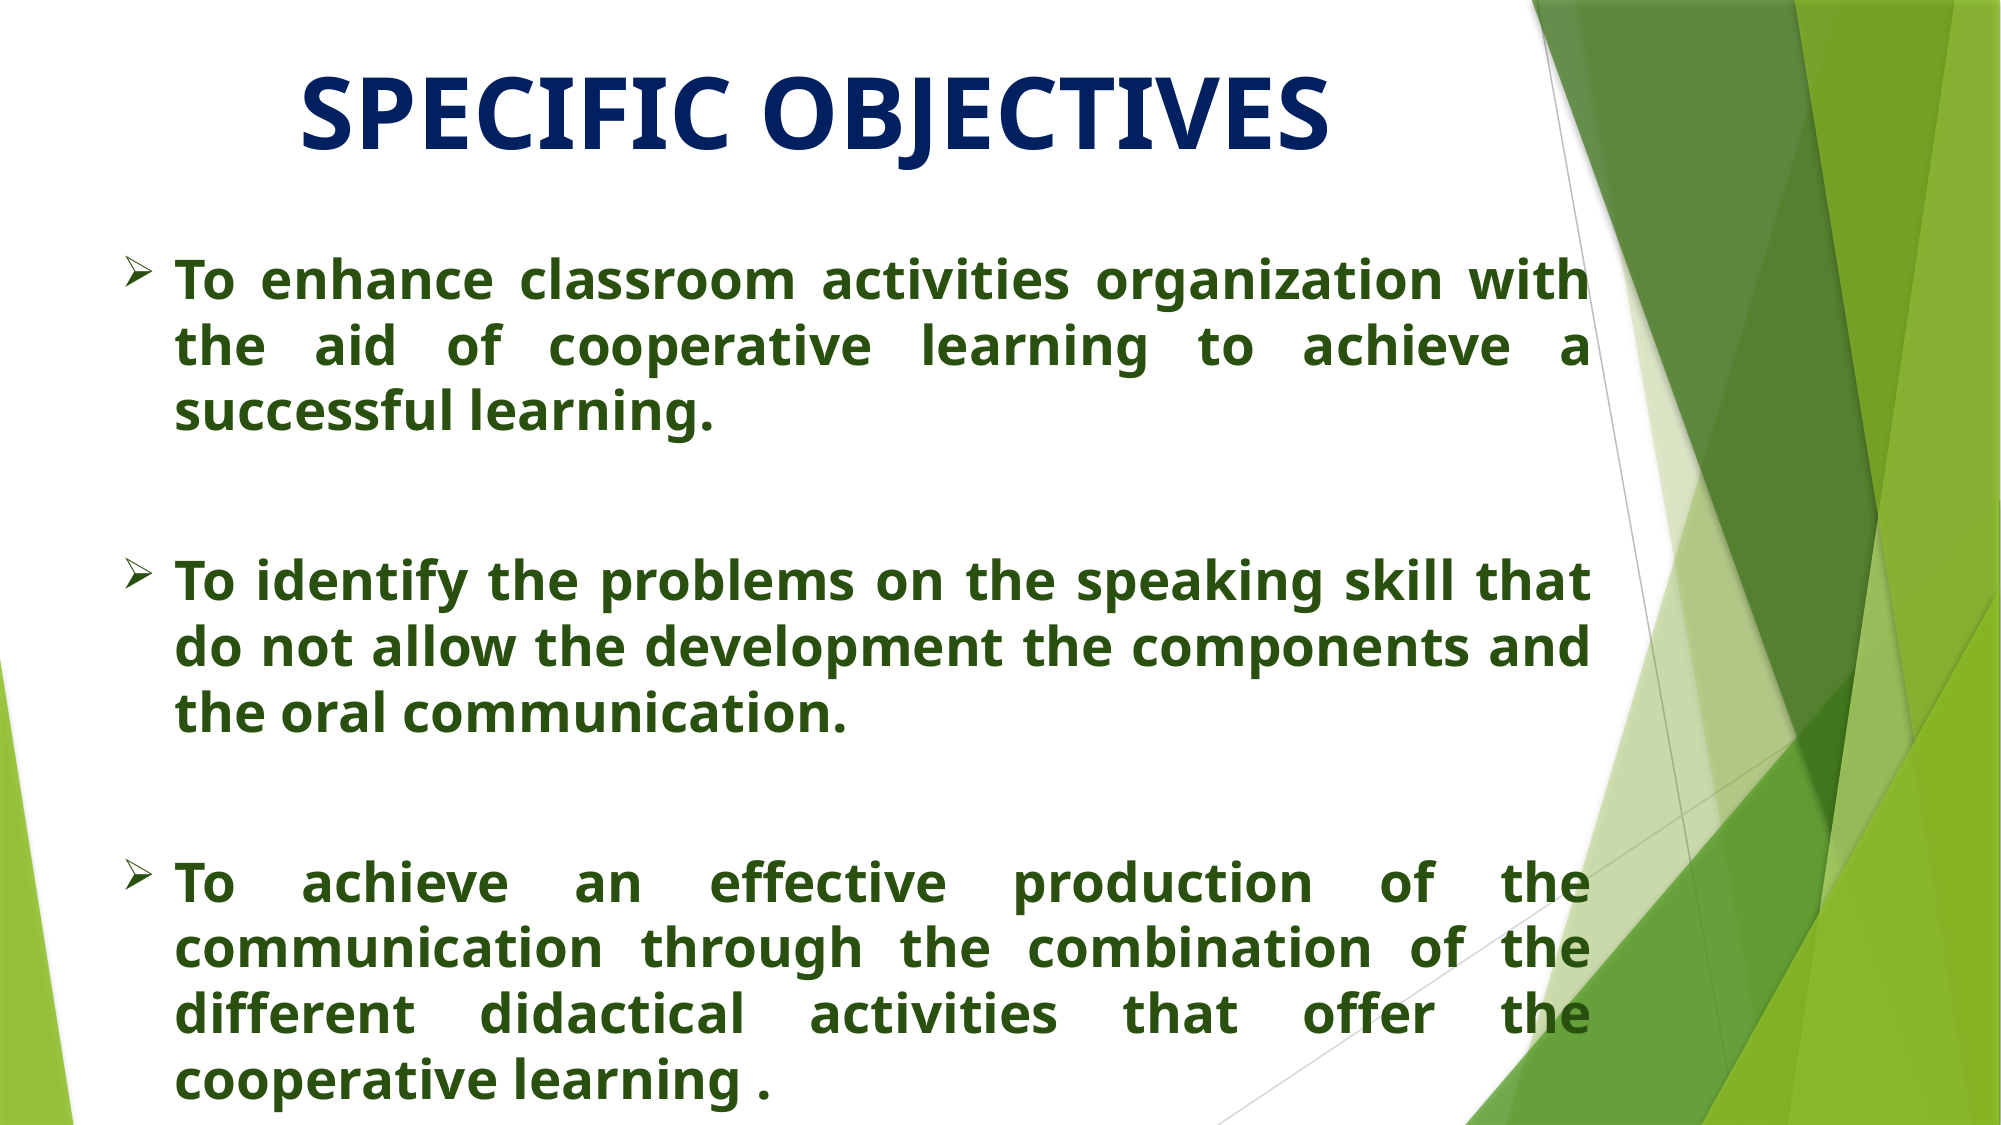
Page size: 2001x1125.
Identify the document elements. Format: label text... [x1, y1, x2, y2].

list To enhance classroom activities organization with the aid of cooperative learning to achieve a successful learning. To identify the problems on the speaking skill that do not allow the development the components and the oral communication. To achieve an effective production of the communication through the combination of the different didactical activities that offer the cooperative learning . [106, 175, 1609, 1125]
title SPECIFIC OBJECTIVES [111, 42, 1522, 175]
